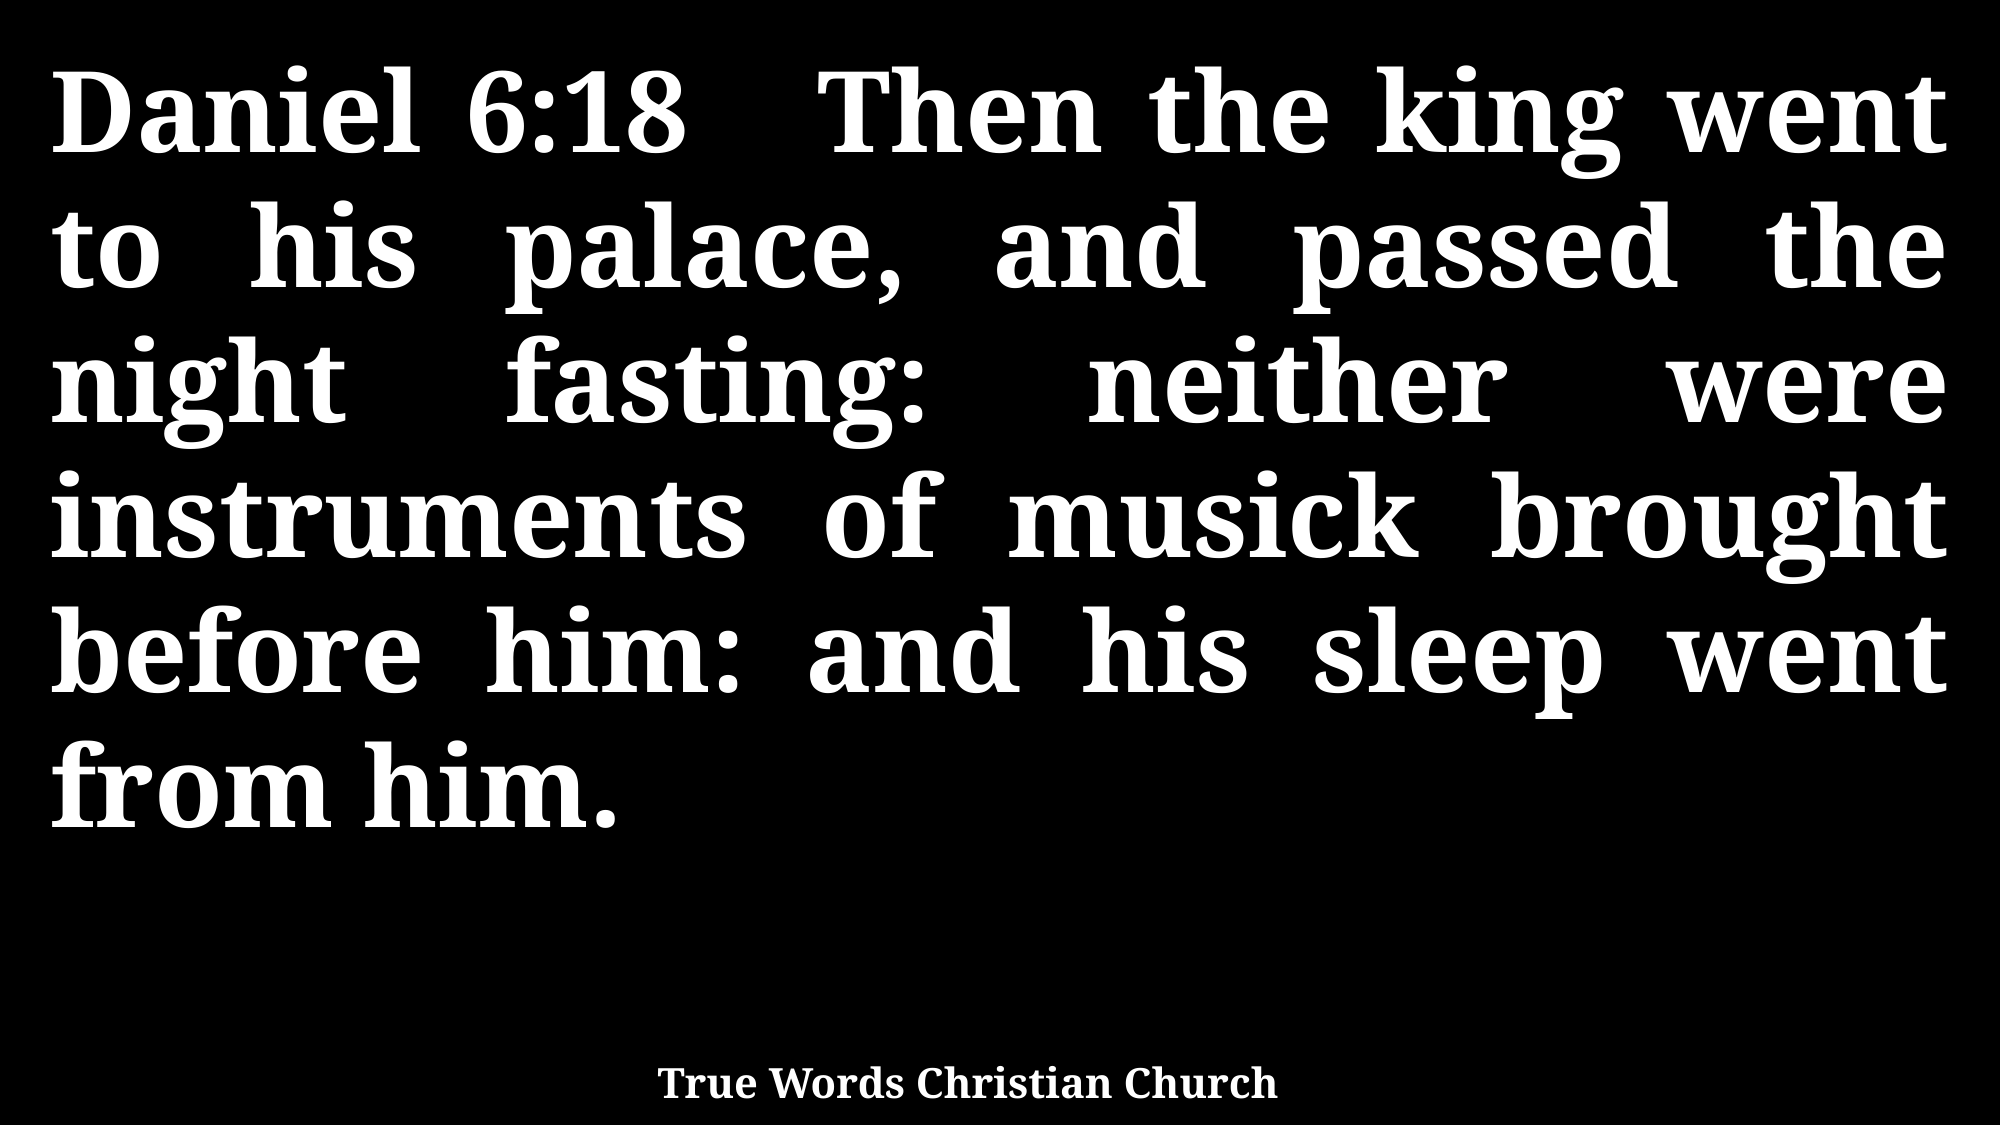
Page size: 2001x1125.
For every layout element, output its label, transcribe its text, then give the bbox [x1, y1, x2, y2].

text_box True Words Christian Church [642, 1049, 1294, 1114]
text_box Daniel 6:18 Then the king went to his palace, and passed the night fasting: neither were instruments of musick brought before him: and his sleep went from him. [35, 32, 1965, 857]
